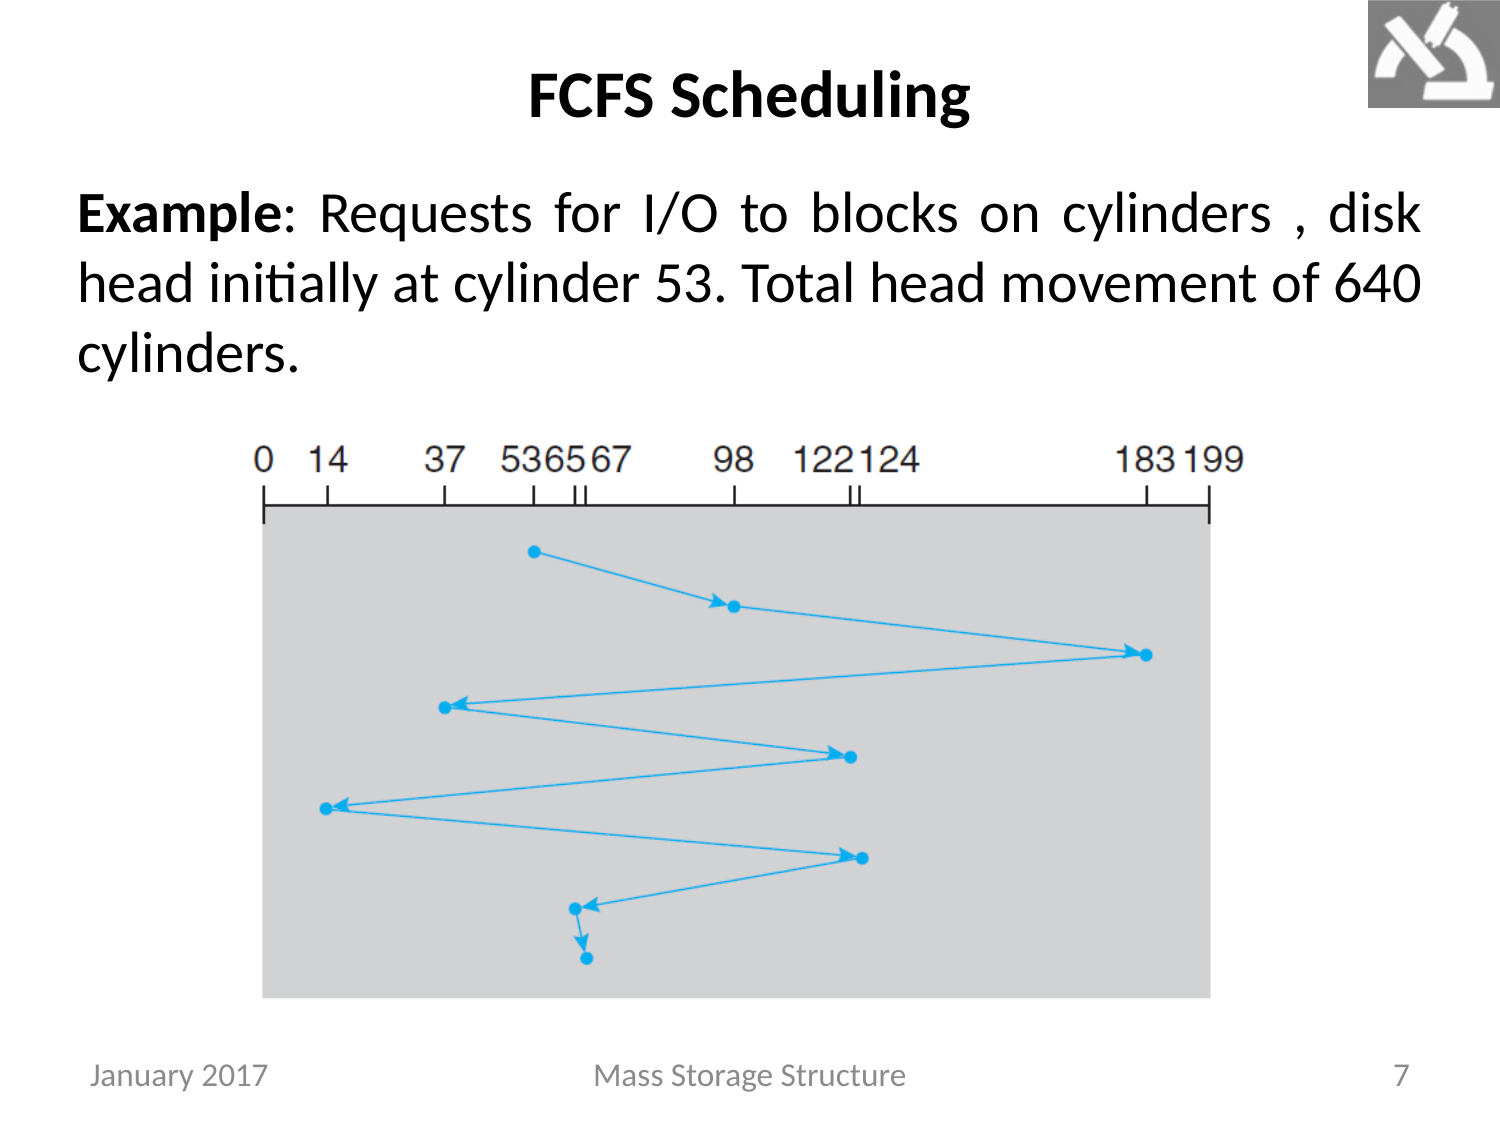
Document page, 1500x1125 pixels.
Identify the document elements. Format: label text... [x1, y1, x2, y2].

slide_number 7 [1074, 1042, 1425, 1103]
title FCFS Scheduling [75, 45, 1425, 138]
picture [1368, 0, 1500, 108]
footer Mass Storage Structure [512, 1042, 988, 1103]
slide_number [75, 1042, 425, 1103]
picture [244, 439, 1253, 1014]
